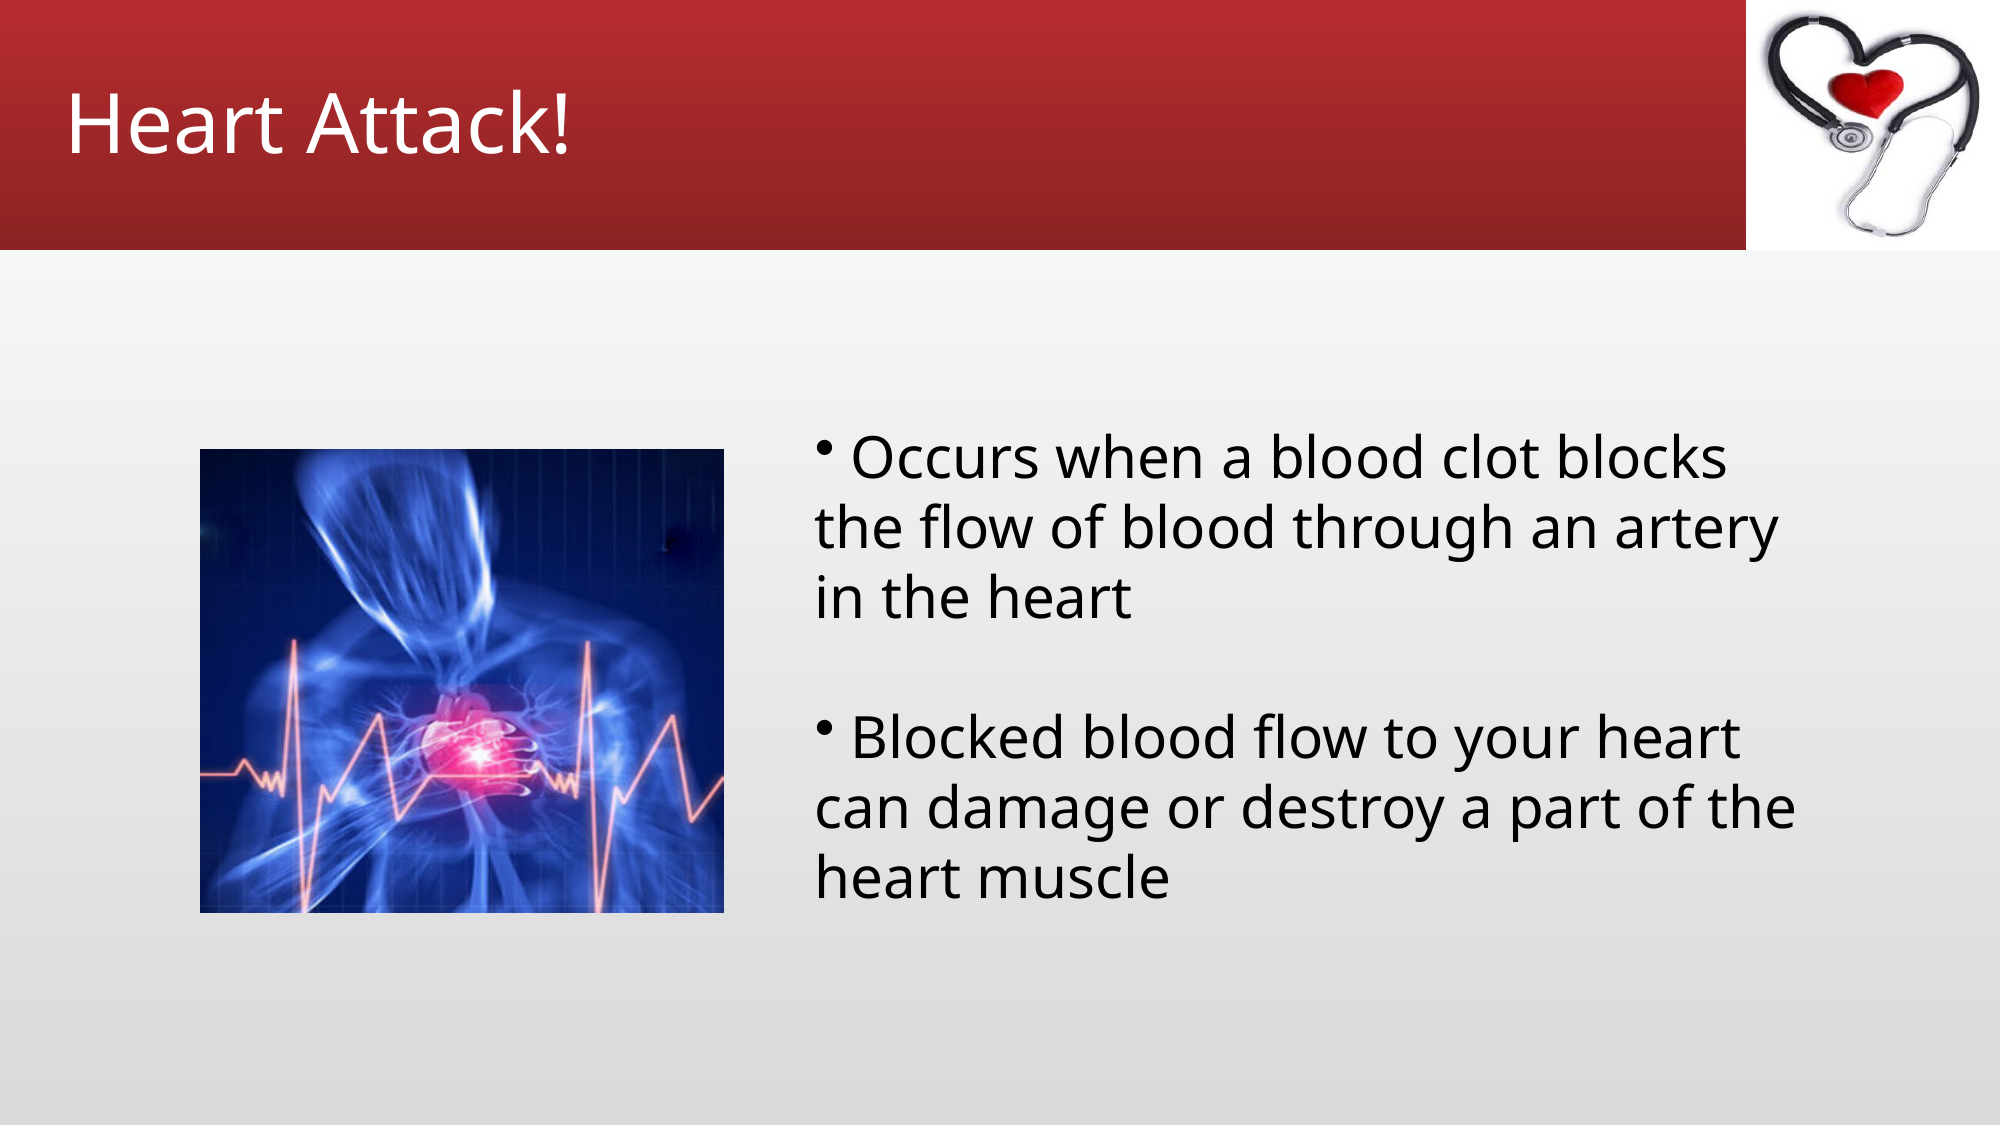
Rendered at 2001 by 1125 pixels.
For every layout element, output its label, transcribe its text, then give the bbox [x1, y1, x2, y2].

text_box Occurs when a blood clot blocks the flow of blood through an artery in the heart Blocked blood flow to your heart can damage or destroy a part of the heart muscle [799, 412, 1817, 1002]
picture [1746, 0, 2000, 250]
text_box Heart Attack! [49, 62, 1084, 178]
picture [199, 449, 724, 913]
